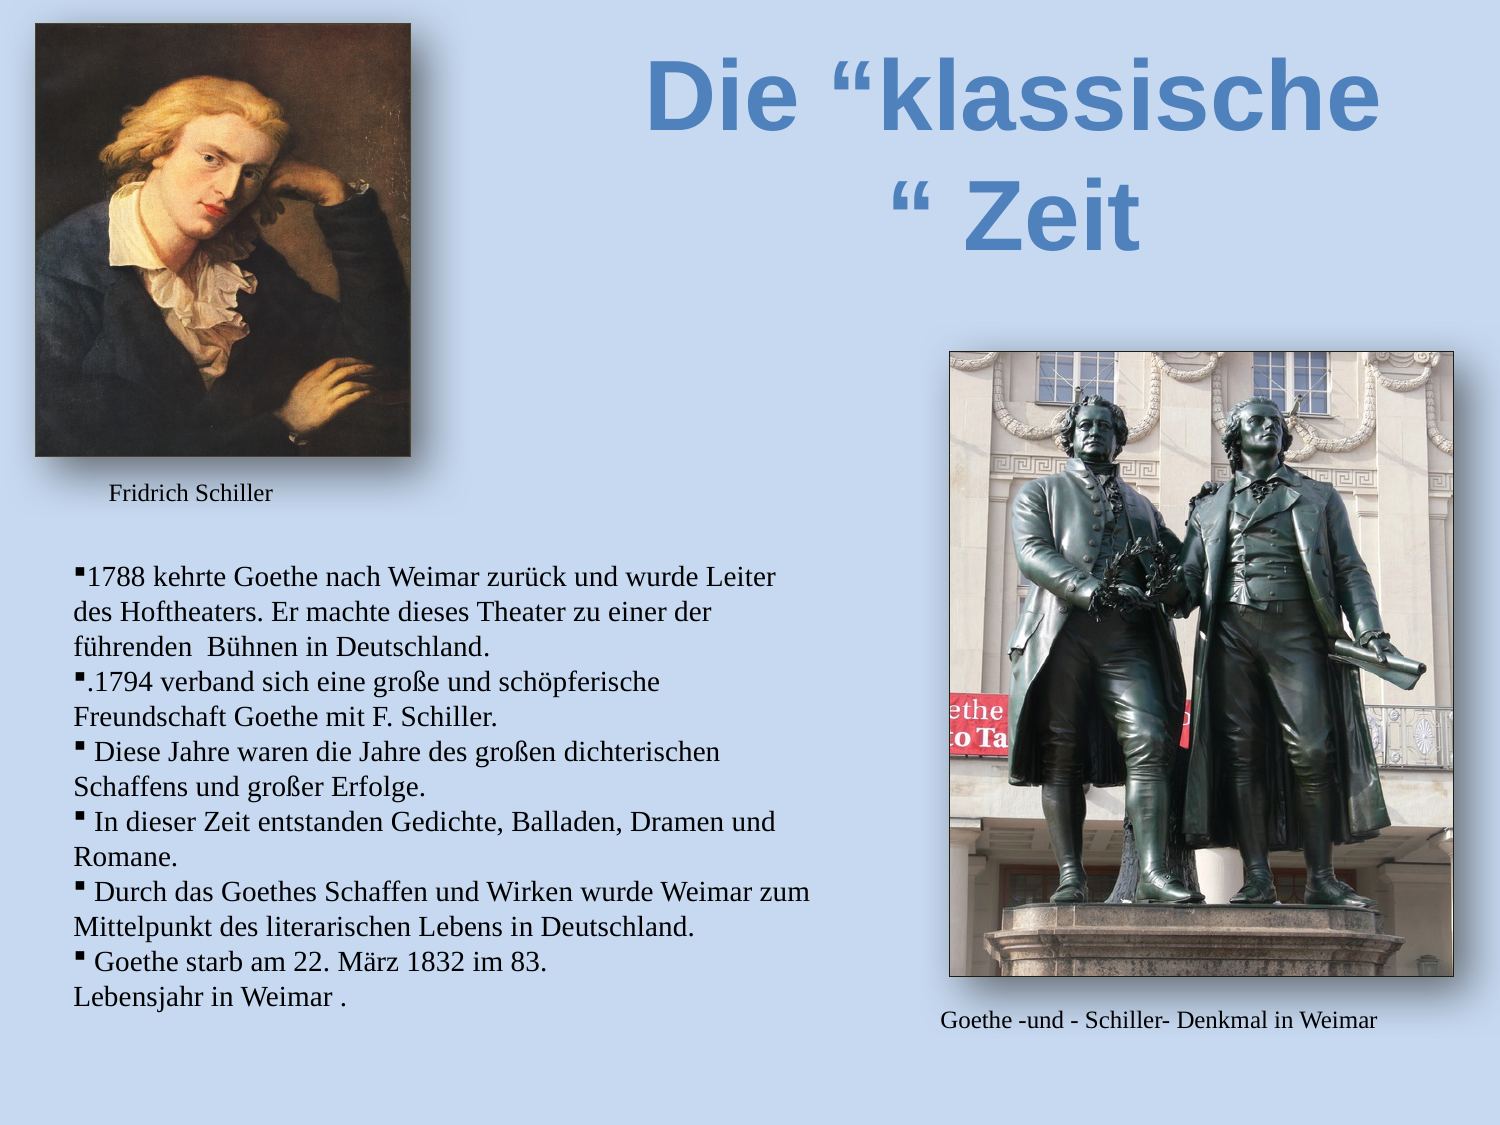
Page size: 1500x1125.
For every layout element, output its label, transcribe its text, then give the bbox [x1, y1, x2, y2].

picture [948, 351, 1454, 977]
text_box Goethe -und - Schiller- Denkmal in Weimar [925, 996, 1465, 1041]
text_box Die “klassische “ Zeit [597, 23, 1430, 278]
text_box Fridrich Schiller [93, 468, 399, 514]
text_box 1788 kehrte Goethe nach Weimar zurück und wurde Leiter des Hoftheaters. Er machte dieses Theater zu einer der führenden Bühnen in Deutschland. .1794 verband sich eine große und schöpferische Freundschaft Goethe mit F. Schiller. Diese Jahre waren die Jahre des großen dichterischen Schaffens und großer Erfolge. In dieser Zeit entstanden Gedichte, Balladen, Dramen und Romane. Durch das Goethes Schaffen und Wirken wurde Weimar zum Mittelpunkt des literarischen Lebens in Deutschland. Goethe starb am 22. März 1832 im 83. Lebensjahr in Weimar . [58, 480, 832, 1100]
picture [34, 23, 411, 458]
